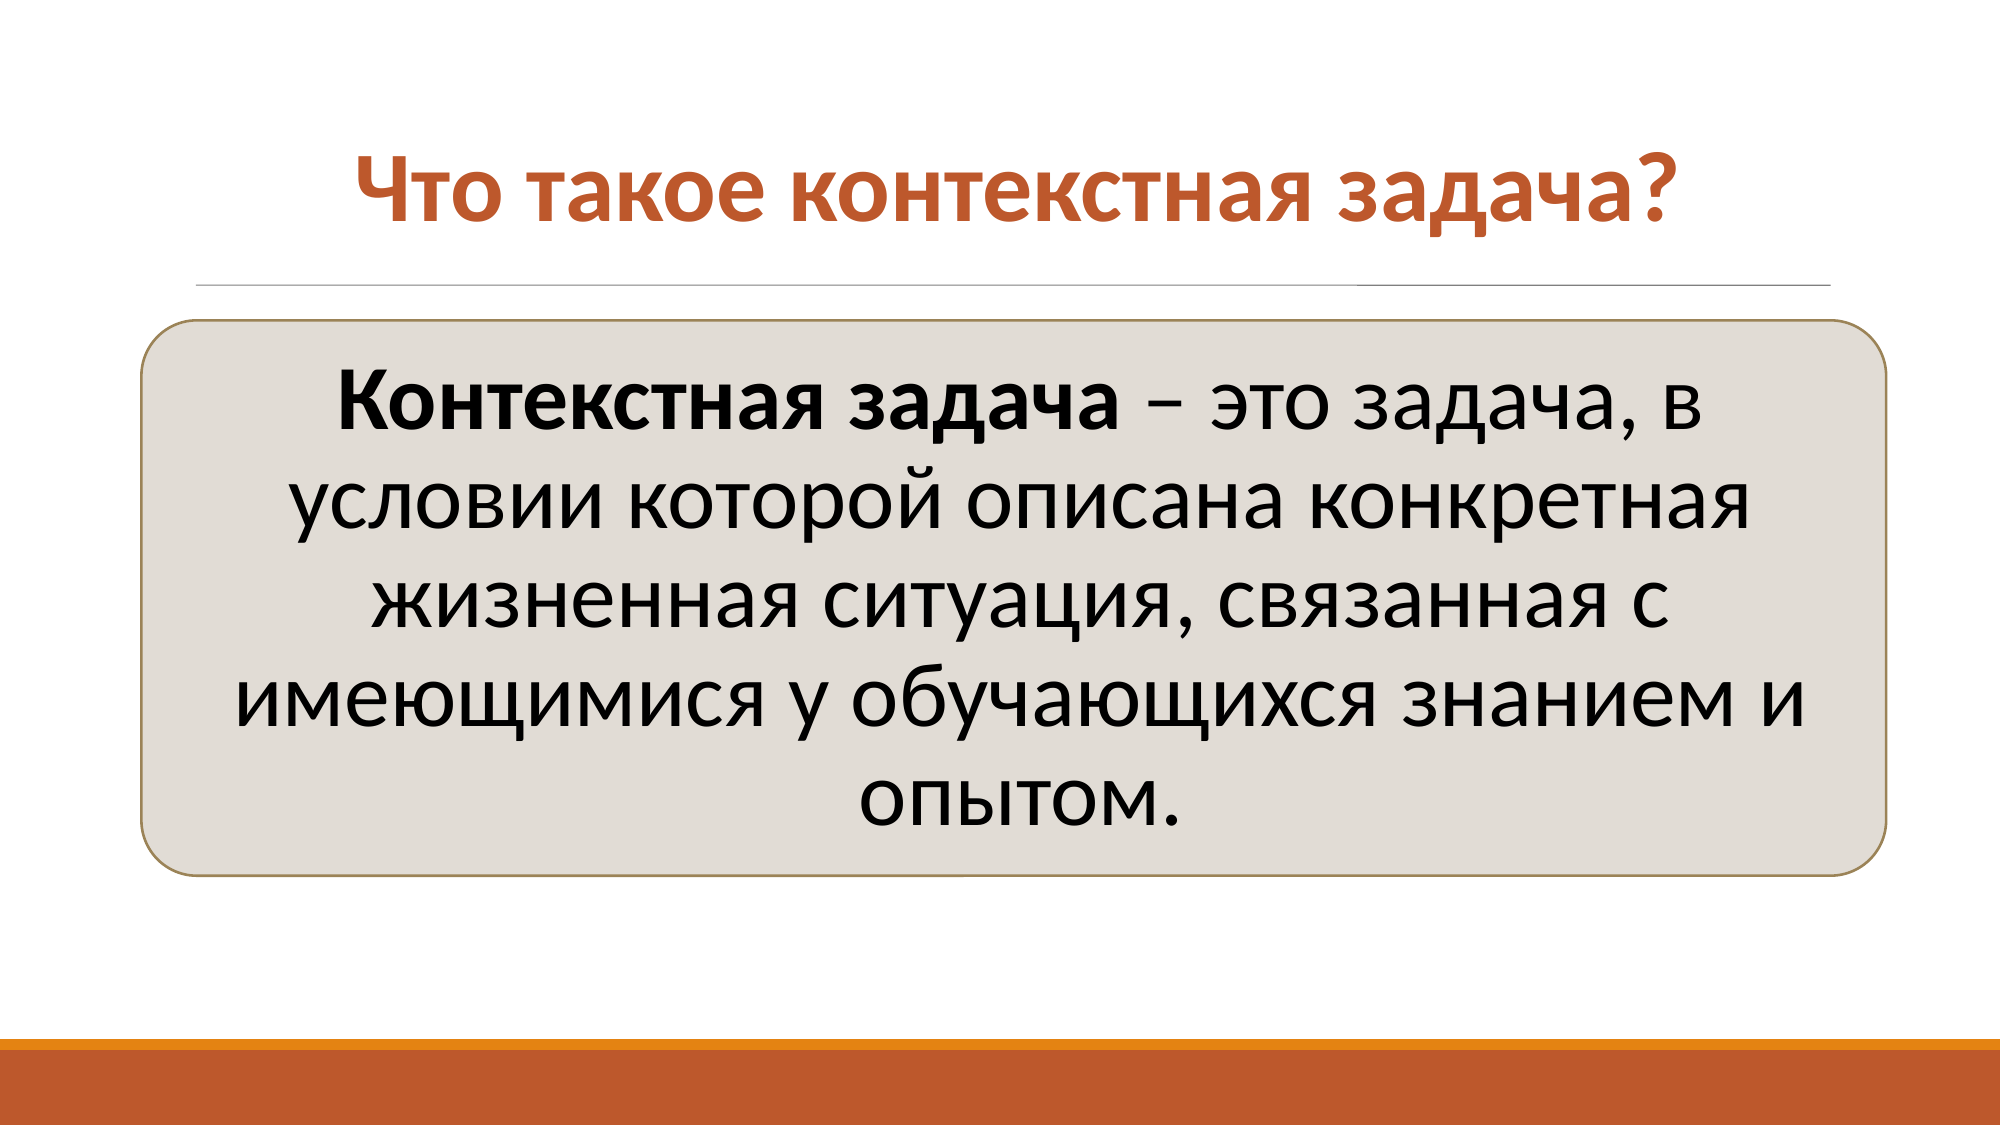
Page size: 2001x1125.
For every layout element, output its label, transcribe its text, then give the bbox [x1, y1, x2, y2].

title Что такое контекстная задача? [229, 31, 1808, 250]
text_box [141, 320, 1887, 876]
